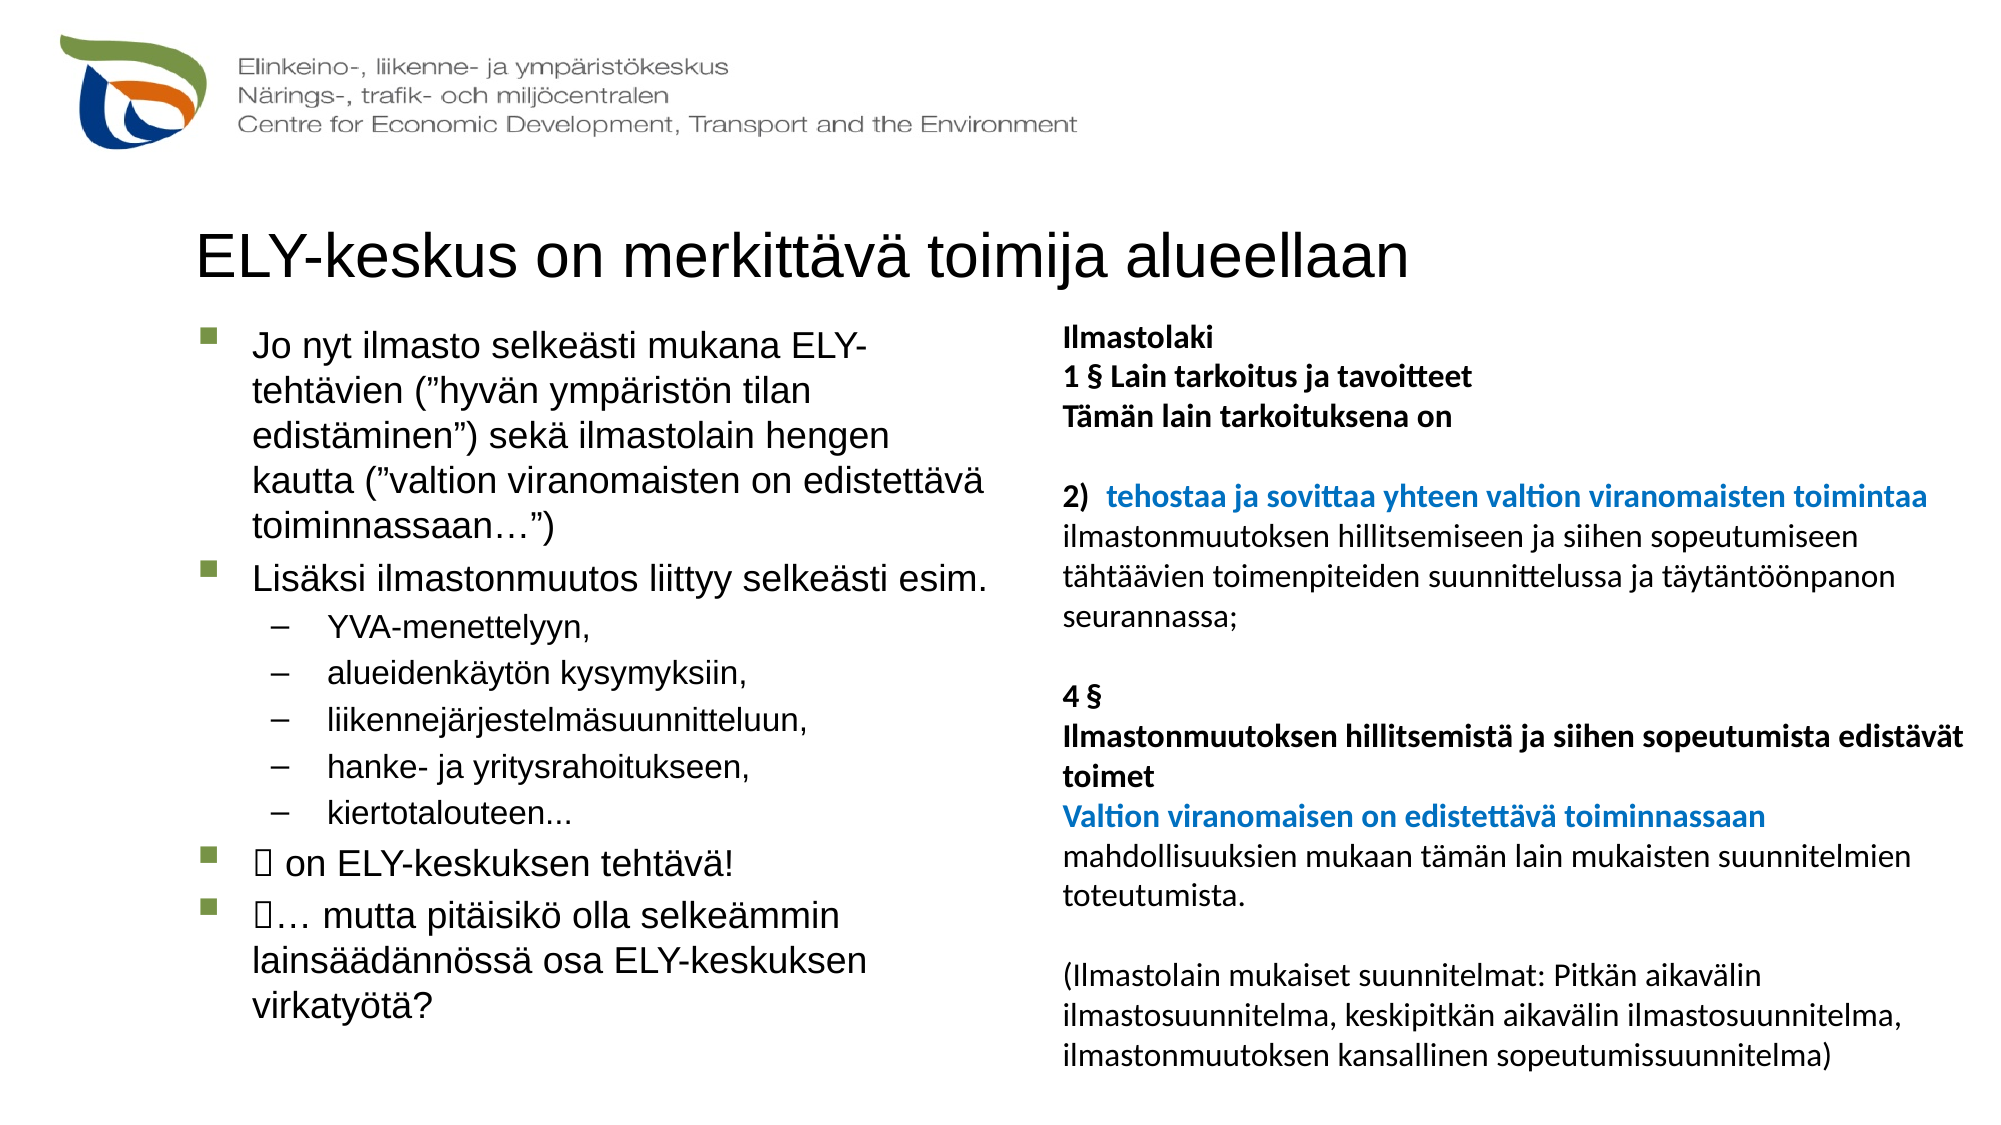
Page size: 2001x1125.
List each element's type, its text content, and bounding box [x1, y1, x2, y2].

list Jo nyt ilmasto selkeästi mukana ELY-tehtävien (”hyvän ympäristön tilan edistäminen”) sekä ilmastolain hengen kautta (”valtion viranomaisten on edistettävä toiminnassaan…”) Lisäksi ilmastonmuutos liittyy selkeästi esim. YVA-menettelyyn, alueidenkäytön kysymyksiin, liikennejärjestelmäsuunnitteluun, hanke- ja yritysrahoitukseen, kiertotalouteen...  on ELY-keskuksen tehtävä! … mutta pitäisikö olla selkeämmin lainsäädännössä osa ELY-keskuksen virkatyötä? [181, 313, 1017, 988]
title ELY-keskus on merkittävä toimija alueellaan [181, 208, 1882, 314]
text_box Ilmastolaki 1 § Lain tarkoitus ja tavoitteet Tämän lain tarkoituksena on 2) tehostaa ja sovittaa yhteen valtion viranomaisten toimintaa ilmastonmuutoksen hillitsemiseen ja siihen sopeutumiseen tähtäävien toimenpiteiden suunnittelussa ja täytäntöönpanon seurannassa; 4 § Ilmastonmuutoksen hillitsemistä ja siihen sopeutumista edistävät toimet Valtion viranomaisen on edistettävä toiminnassaan mahdollisuuksien mukaan tämän lain mukaisten suunnitelmien toteutumista. (Ilmastolain mukaiset suunnitelmat: Pitkän aikavälin ilmastosuunnitelma, keskipitkän aikavälin ilmastosuunnitelma, ilmastonmuutoksen kansallinen sopeutumissuunnitelma) [1047, 307, 1983, 1121]
picture [17, 1, 1126, 179]
